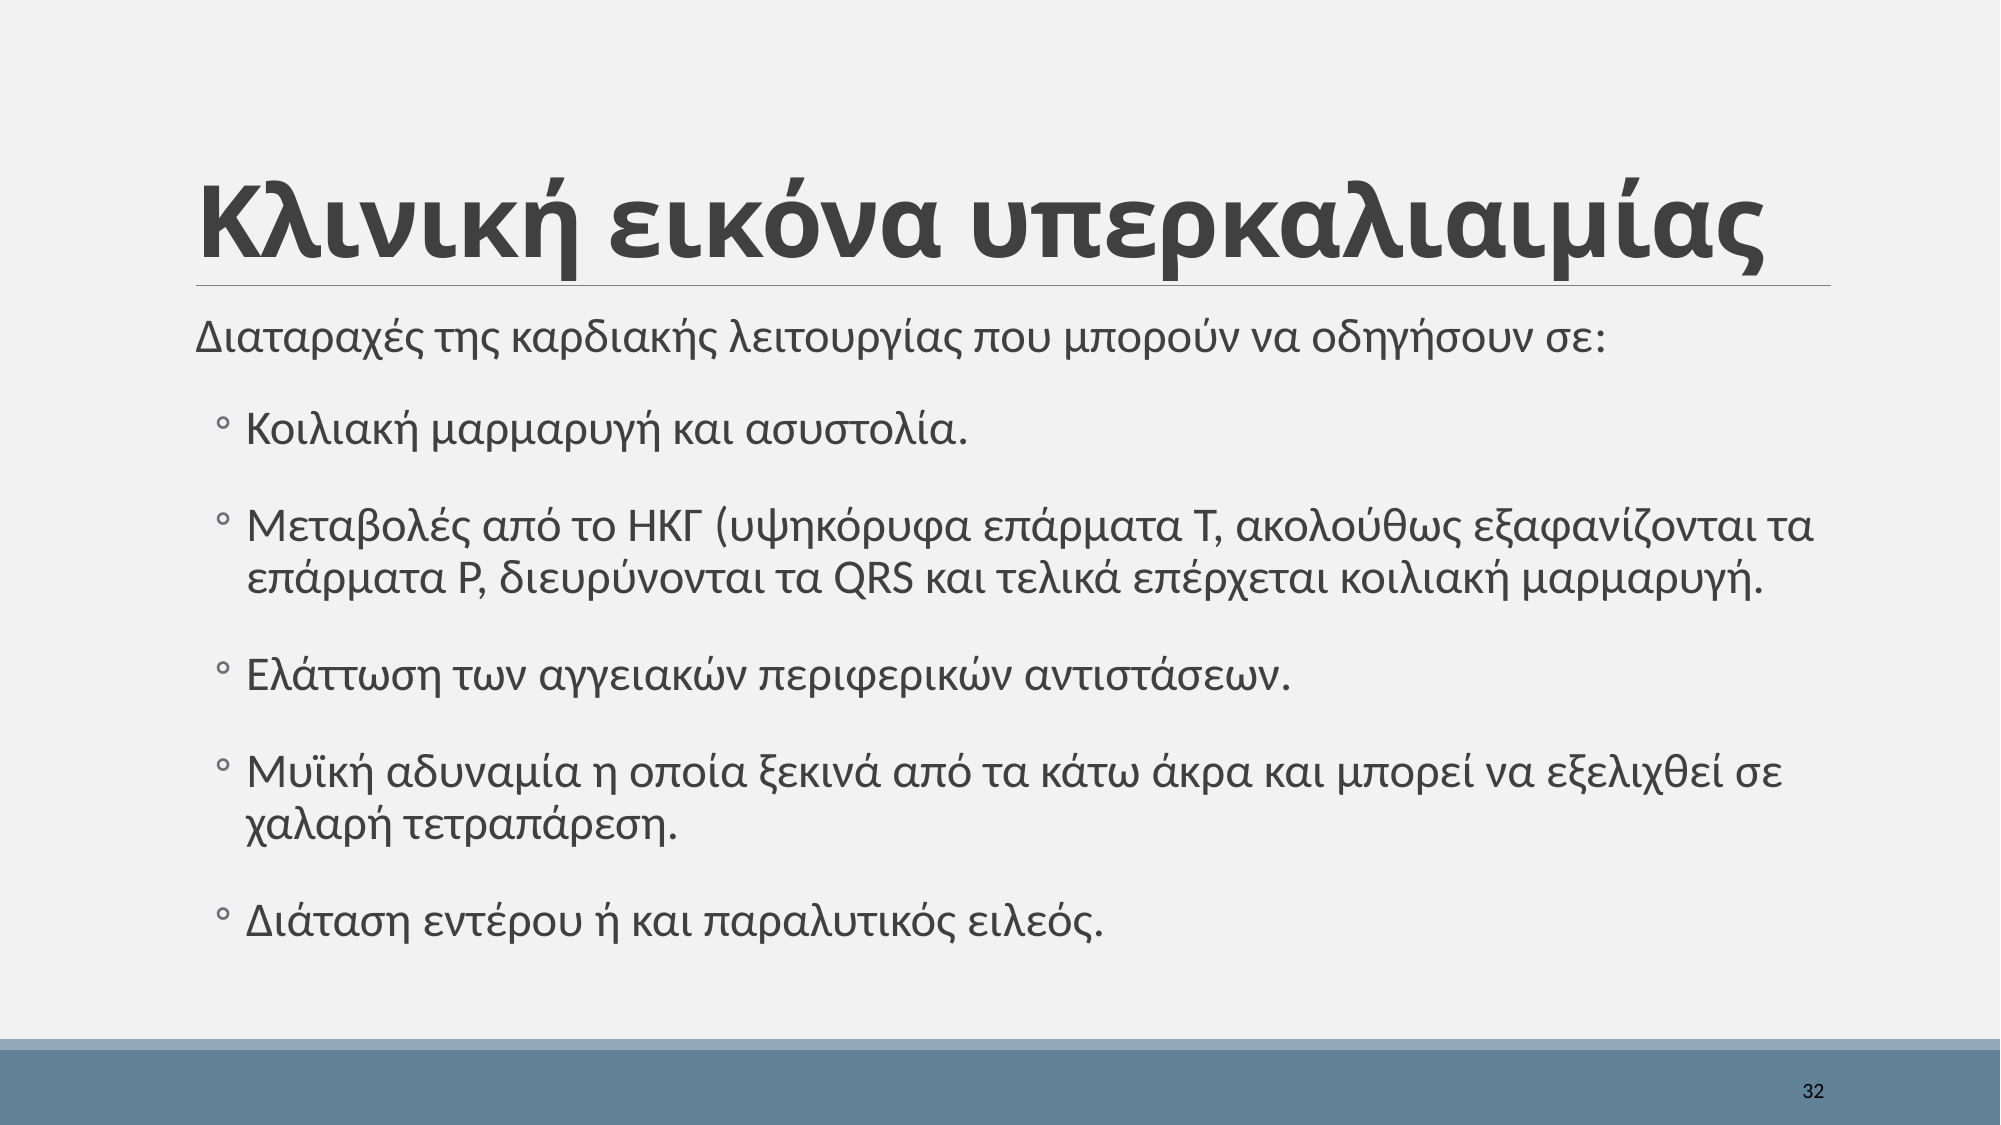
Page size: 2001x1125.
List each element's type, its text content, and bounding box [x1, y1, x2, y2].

list Διαταραχές της καρδιακής λειτουργίας που μπορούν να οδηγήσουν σε: Κοιλιακή μαρμαρυγή και ασυστολία. Μεταβολές από το ΗΚΓ (υψηκόρυφα επάρματα Τ, ακολούθως εξαφανίζονται τα επάρματα Ρ, διευρύνονται τα QRS και τελικά επέρχεται κοιλιακή μαρμαρυγή. Ελάττωση των αγγειακών περιφερικών αντιστάσεων. Μυϊκή αδυναμία η οποία ξεκινά από τα κάτω άκρα και μπορεί να εξελιχθεί σε χαλαρή τετραπάρεση. Διάταση εντέρου ή και παραλυτικός ειλεός. [180, 302, 1830, 963]
slide_number 32 [1624, 1059, 1840, 1120]
title Κλινική εικόνα υπερκαλιαιμίας [180, 47, 1830, 285]
